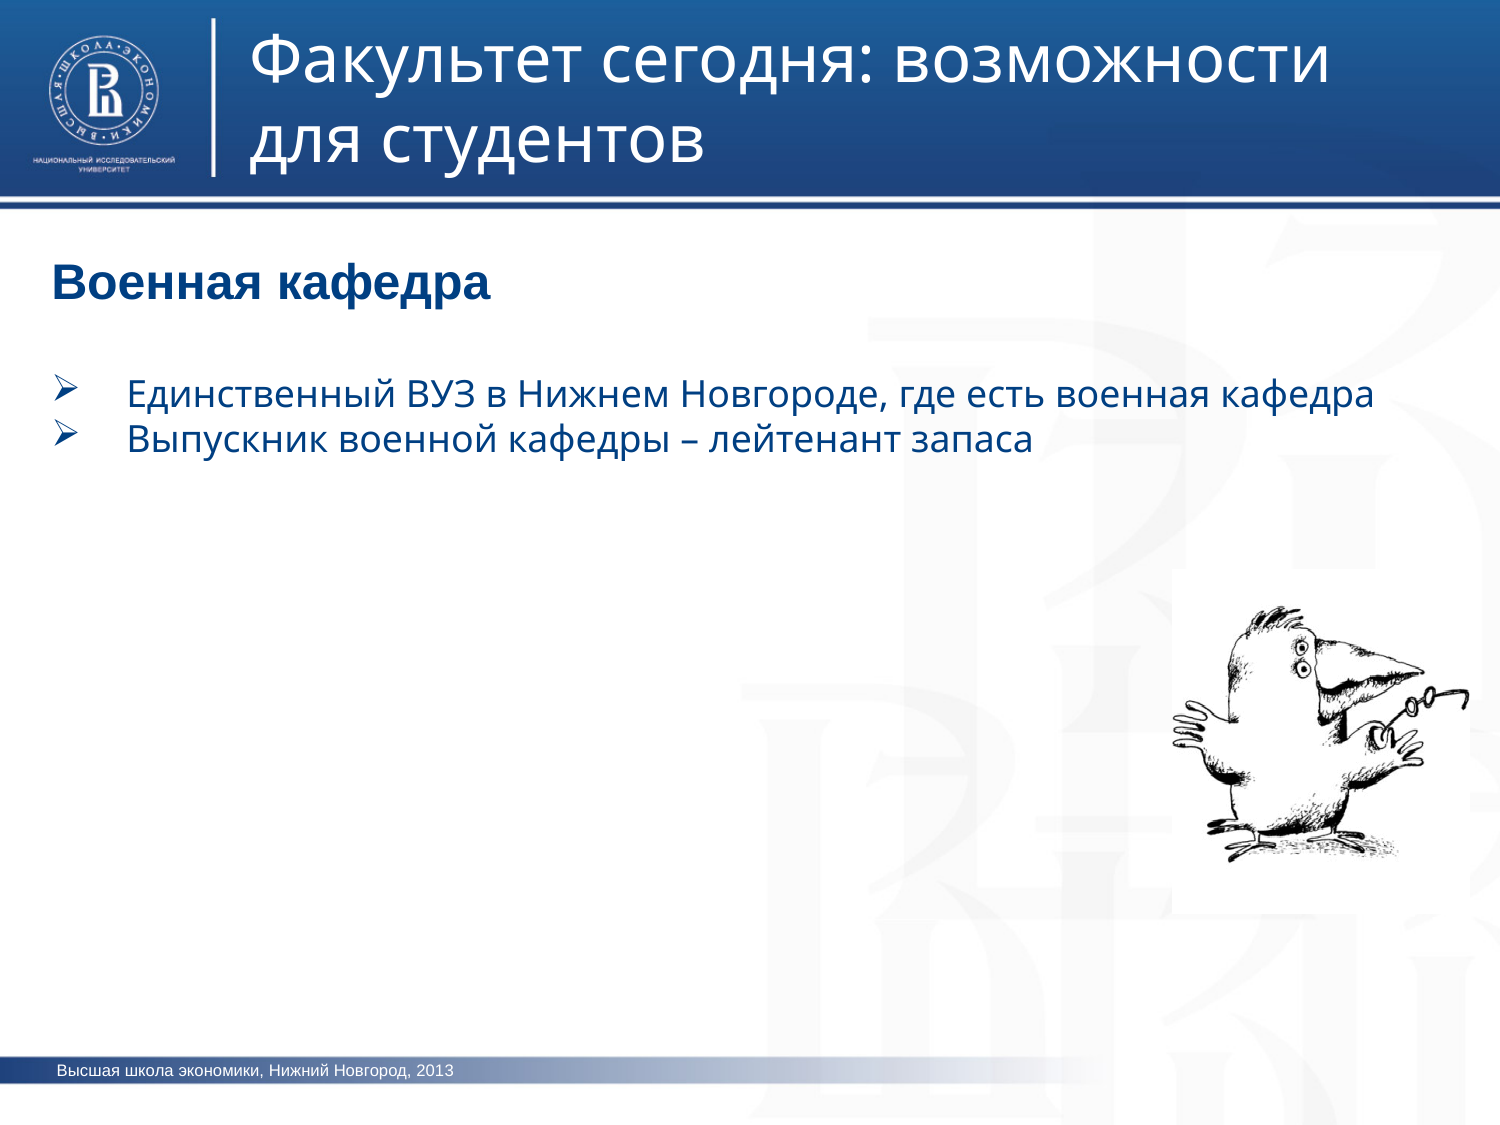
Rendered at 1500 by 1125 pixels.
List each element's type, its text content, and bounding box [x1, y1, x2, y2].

text_box Военная кафедра Единственный ВУЗ в Нижнем Новгороде, где есть военная кафедра Выпускник военной кафедры – лейтенант запаса [36, 242, 1461, 558]
text_box Высшая школа экономики, Нижний Новгород, 2013 [41, 1052, 722, 1093]
text_box Факультет сегодня: возможности для студентов [234, 18, 1461, 172]
picture [0, 0, 1500, 1125]
